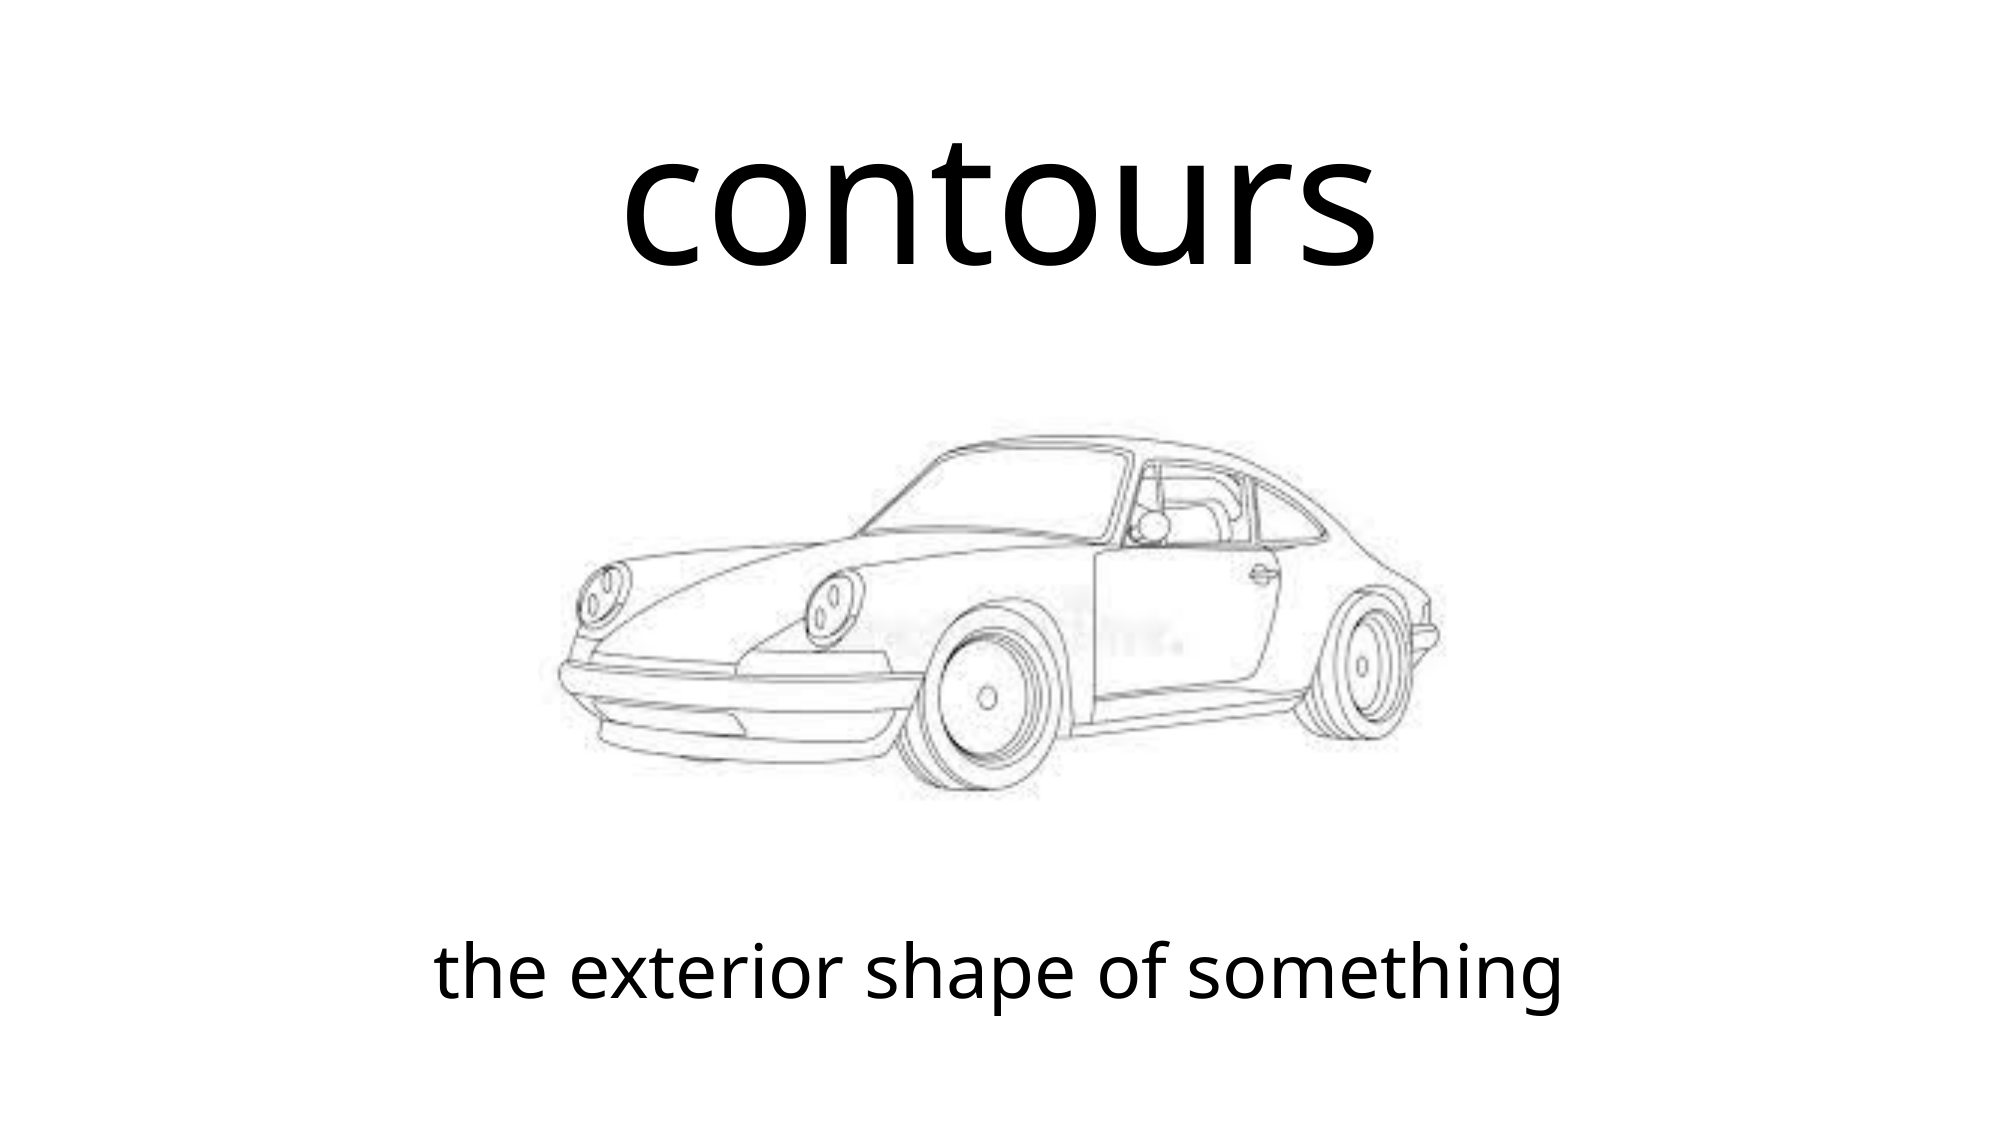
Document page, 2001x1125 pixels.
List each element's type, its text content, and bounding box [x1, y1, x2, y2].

text_box the exterior shape of something [249, 916, 1750, 1022]
title contours [249, 130, 1750, 312]
picture [538, 370, 1462, 858]
